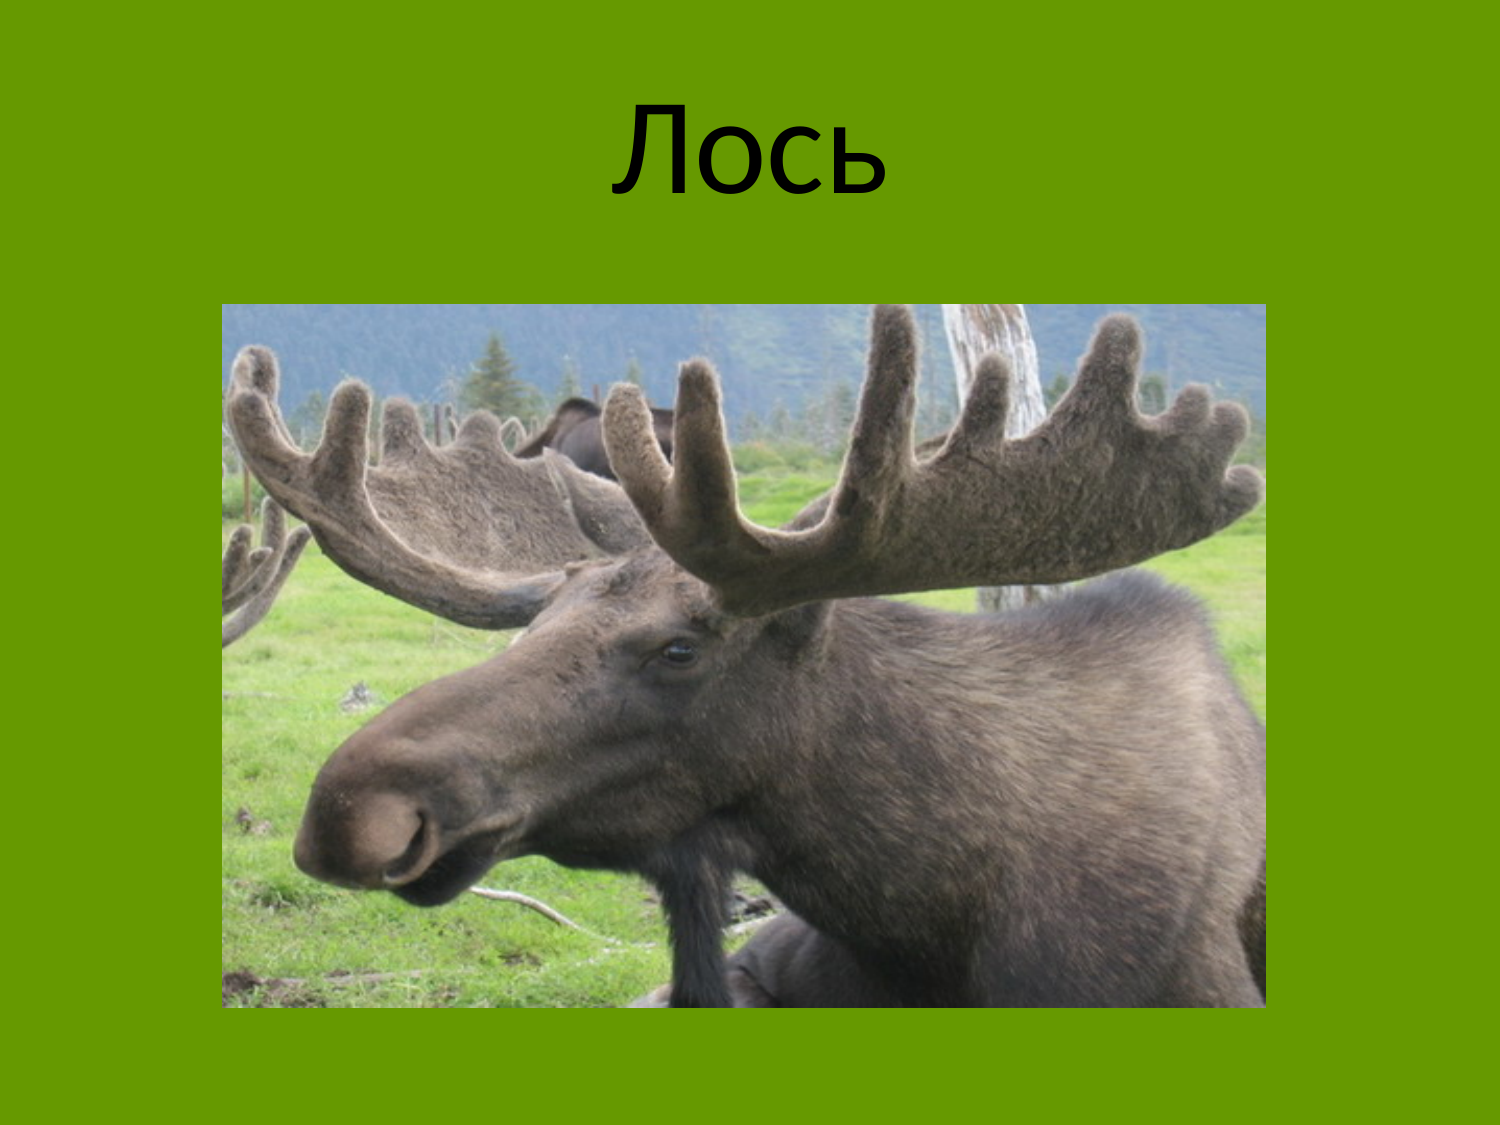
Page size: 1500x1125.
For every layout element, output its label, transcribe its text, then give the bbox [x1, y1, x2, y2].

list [222, 304, 1266, 1008]
title Лось [74, 44, 1426, 233]
